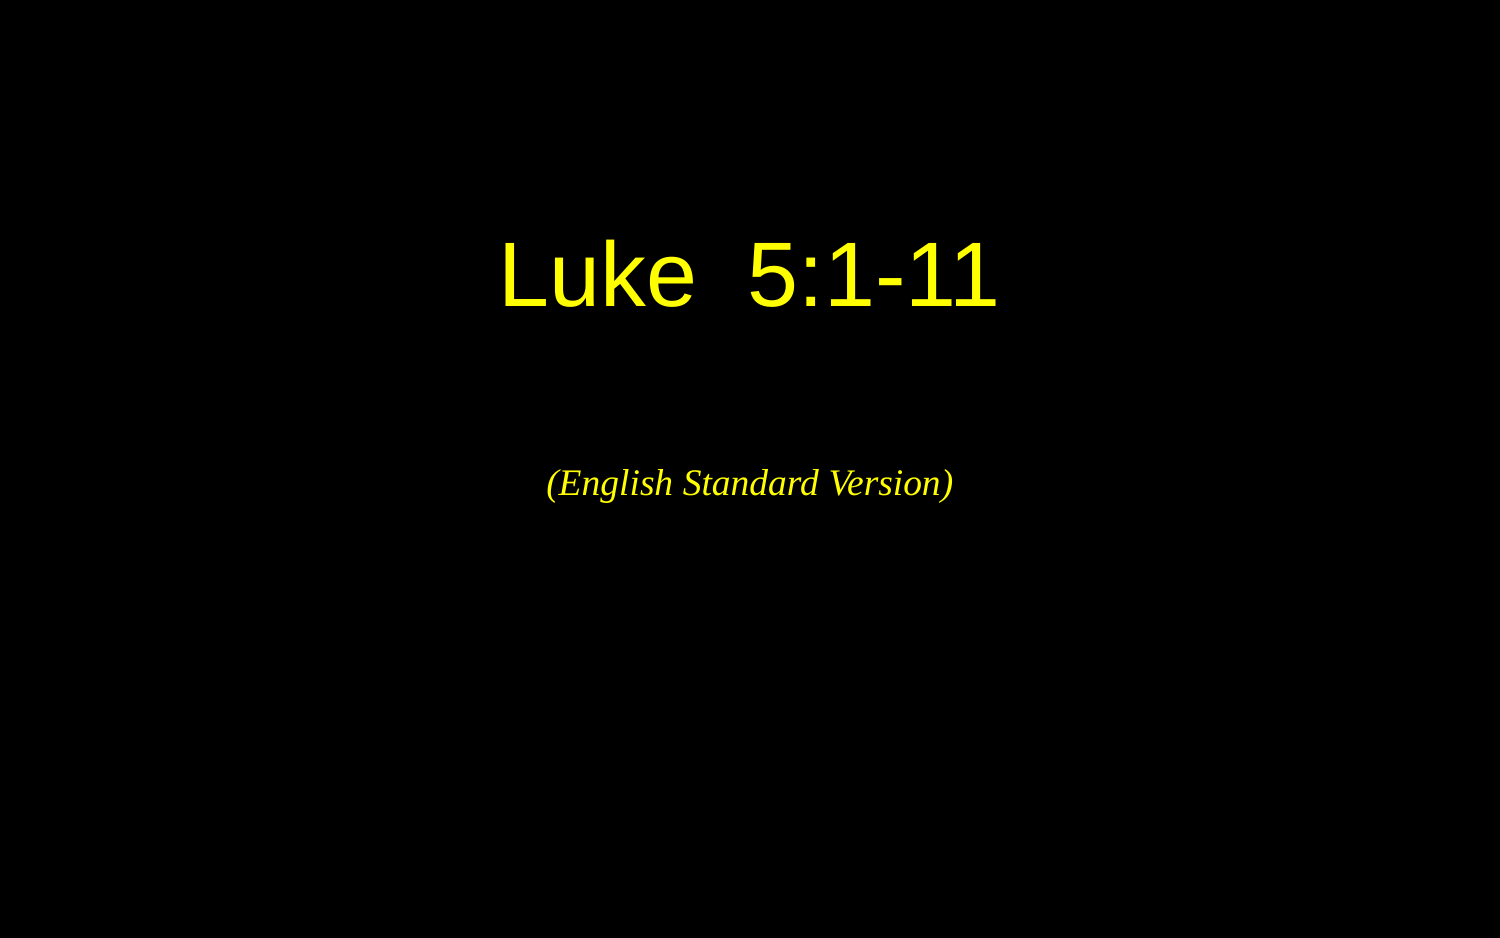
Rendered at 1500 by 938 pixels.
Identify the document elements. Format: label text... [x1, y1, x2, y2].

text_box Luke 5:1-11 (English Standard Version) [0, 78, 1500, 752]
